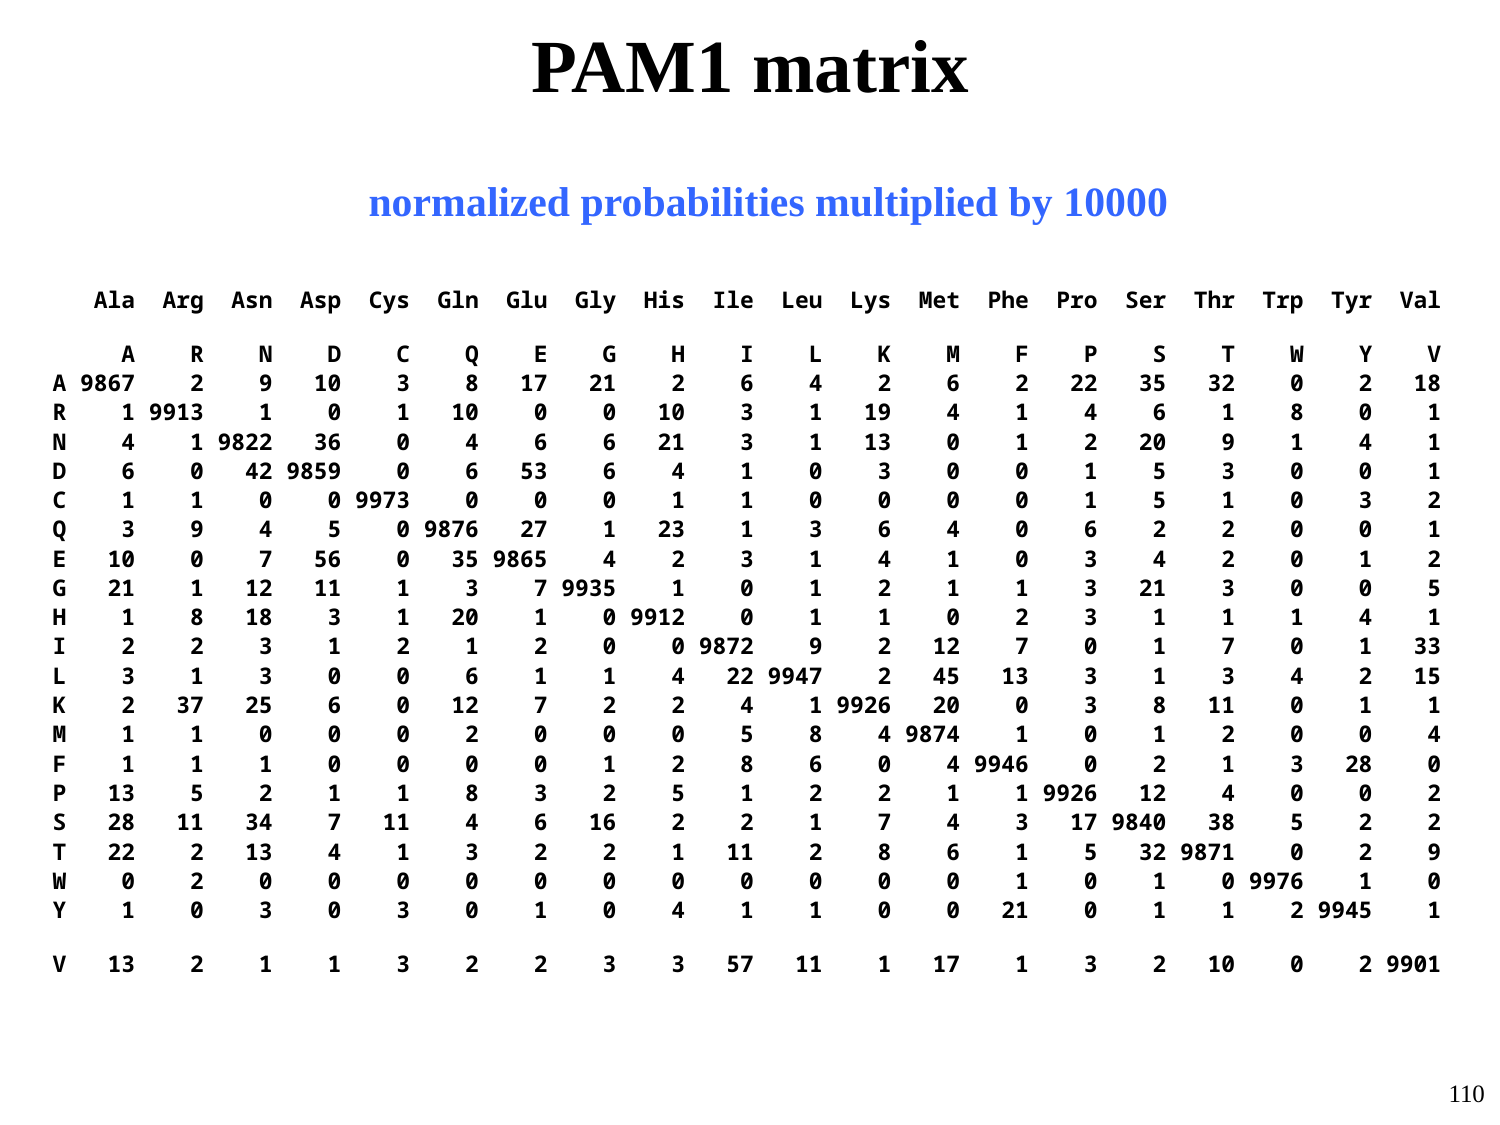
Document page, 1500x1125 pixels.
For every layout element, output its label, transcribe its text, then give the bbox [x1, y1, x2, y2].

slide_number 110 [1186, 1069, 1500, 1125]
title PAM1 matrix [0, 0, 1500, 126]
list normalized probabilities multiplied by 10000 Ala Arg Asn Asp Cys Gln Glu Gly His Ile Leu Lys Met Phe Pro Ser Thr Trp Tyr Val A R N D C Q E G H I L K M F P S T W Y V A 9867 2 9 10 3 8 17 21 2 6 4 2 6 2 22 35 32 0 2 18 R 1 9913 1 0 1 10 0 0 10 3 1 19 4 1 4 6 1 8 0 1 N 4 1 9822 36 0 4 6 6 21 3 1 13 0 1 2 20 9 1 4 1 D 6 0 42 9859 0 6 53 6 4 1 0 3 0 0 1 5 3 0 0 1 C 1 1 0 0 9973 0 0 0 1 1 0 0 0 0 1 5 1 0 3 2 Q 3 9 4 5 0 9876 27 1 23 1 3 6 4 0 6 2 2 0 0 1 E 10 0 7 56 0 35 9865 4 2 3 1 4 1 0 3 4 2 0 1 2 G 21 1 12 11 1 3 7 9935 1 0 1 2 1 1 3 21 3 0 0 5 H 1 8 18 3 1 20 1 0 9912 0 1 1 0 2 3 1 1 1 4 1 I 2 2 3 1 2 1 2 0 0 9872 9 2 12 7 0 1 7 0 1 33 L 3 1 3 0 0 6 1 1 4 22 9947 2 45 13 3 1 3 4 2 15 K 2 37 25 6 0 12 7 2 2 4 1 9926 20 0 3 8 11 0 1 1 M 1 1 0 0 0 2 0 0 0 5 8 4 9874 1 0 1 2 0 0 4 F 1 1 1 0 0 0 0 1 2 8 6 0 4 9946 0 2 1 3 28 0 P 13 5 2 1 1 8 3 2 5 1 2 2 1 1 9926 12 4 0 0 2 S 28 11 34 7 11 4 6 16 2 2 1 7 4 3 17 9840 38 5 2 2 T 22 2 13 4 1 3 2 2 1 11 2 8 6 1 5 32 9871 0 2 9 W 0 2 0 0 0 0 0 0 0 0 0 0 0 1 0 1 0 9976 1 0 Y 1 0 3 0 3 0 1 0 4 1 1 0 0 21 0 1 1 2 9945 1 V 13 2 1 1 3 2 2 3 3 57 11 1 17 1 3 2 10 0 2 9901 [37, 172, 1500, 848]
